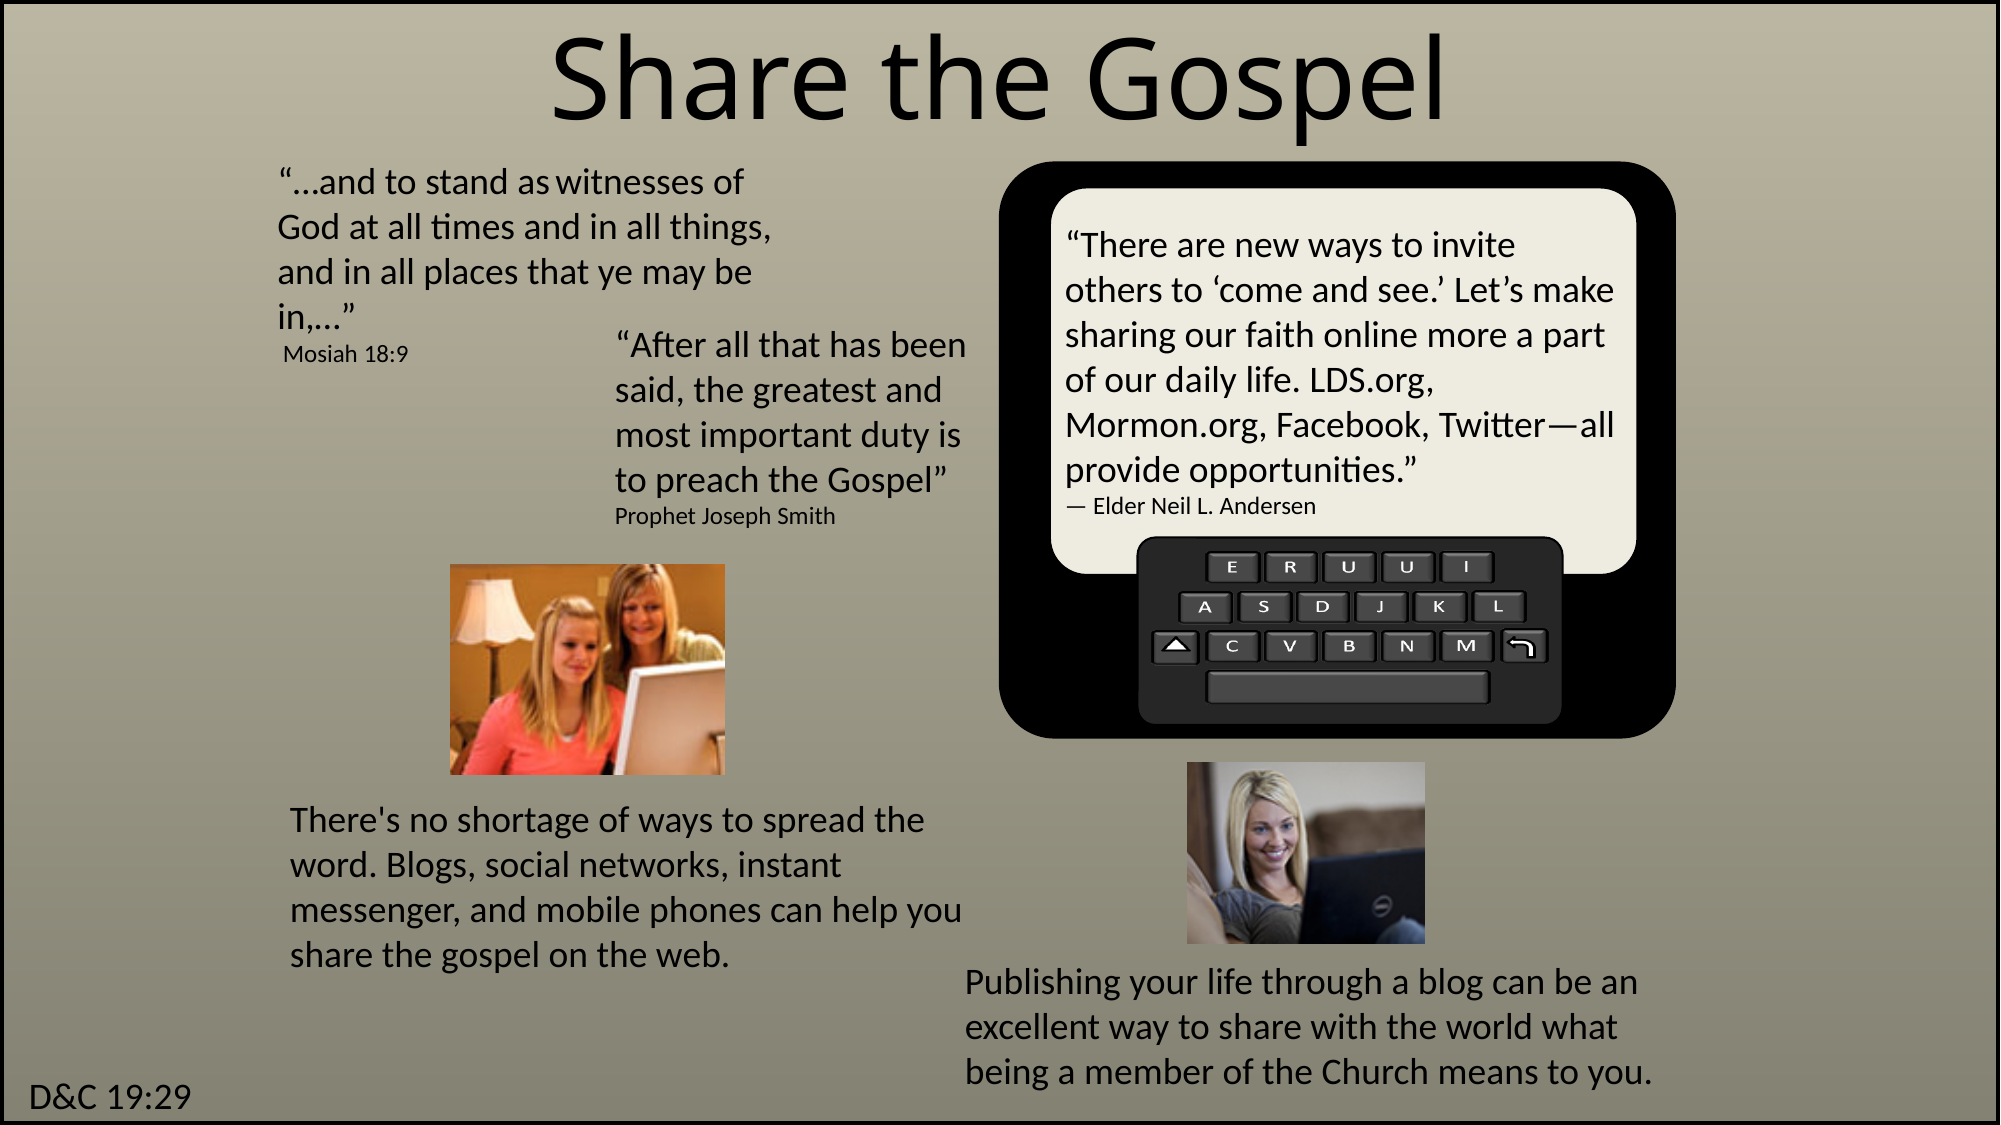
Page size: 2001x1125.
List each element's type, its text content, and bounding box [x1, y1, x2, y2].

text_box “…and to stand as witnesses of God at all times and in all things, and in all places that ye may be in,…” Mosiah 18:9 [262, 149, 788, 375]
picture [449, 564, 725, 775]
text_box [0, 0, 2000, 1125]
text_box There's no shortage of ways to spread the word. Blogs, social networks, instant messenger, and mobile phones can help you share the gospel on the web. [274, 787, 1025, 983]
text_box D&C 19:29 [13, 1064, 764, 1125]
text_box Publishing your life through a blog can be an excellent way to share with the world what being a member of the Church means to you. [949, 949, 1700, 1100]
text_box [999, 162, 1675, 738]
text_box Share the Gospel [249, 0, 1750, 150]
text_box “After all that has been said, the greatest and most important duty is to preach the Gospel” Prophet Joseph Smith [599, 312, 988, 538]
picture [1187, 762, 1425, 945]
